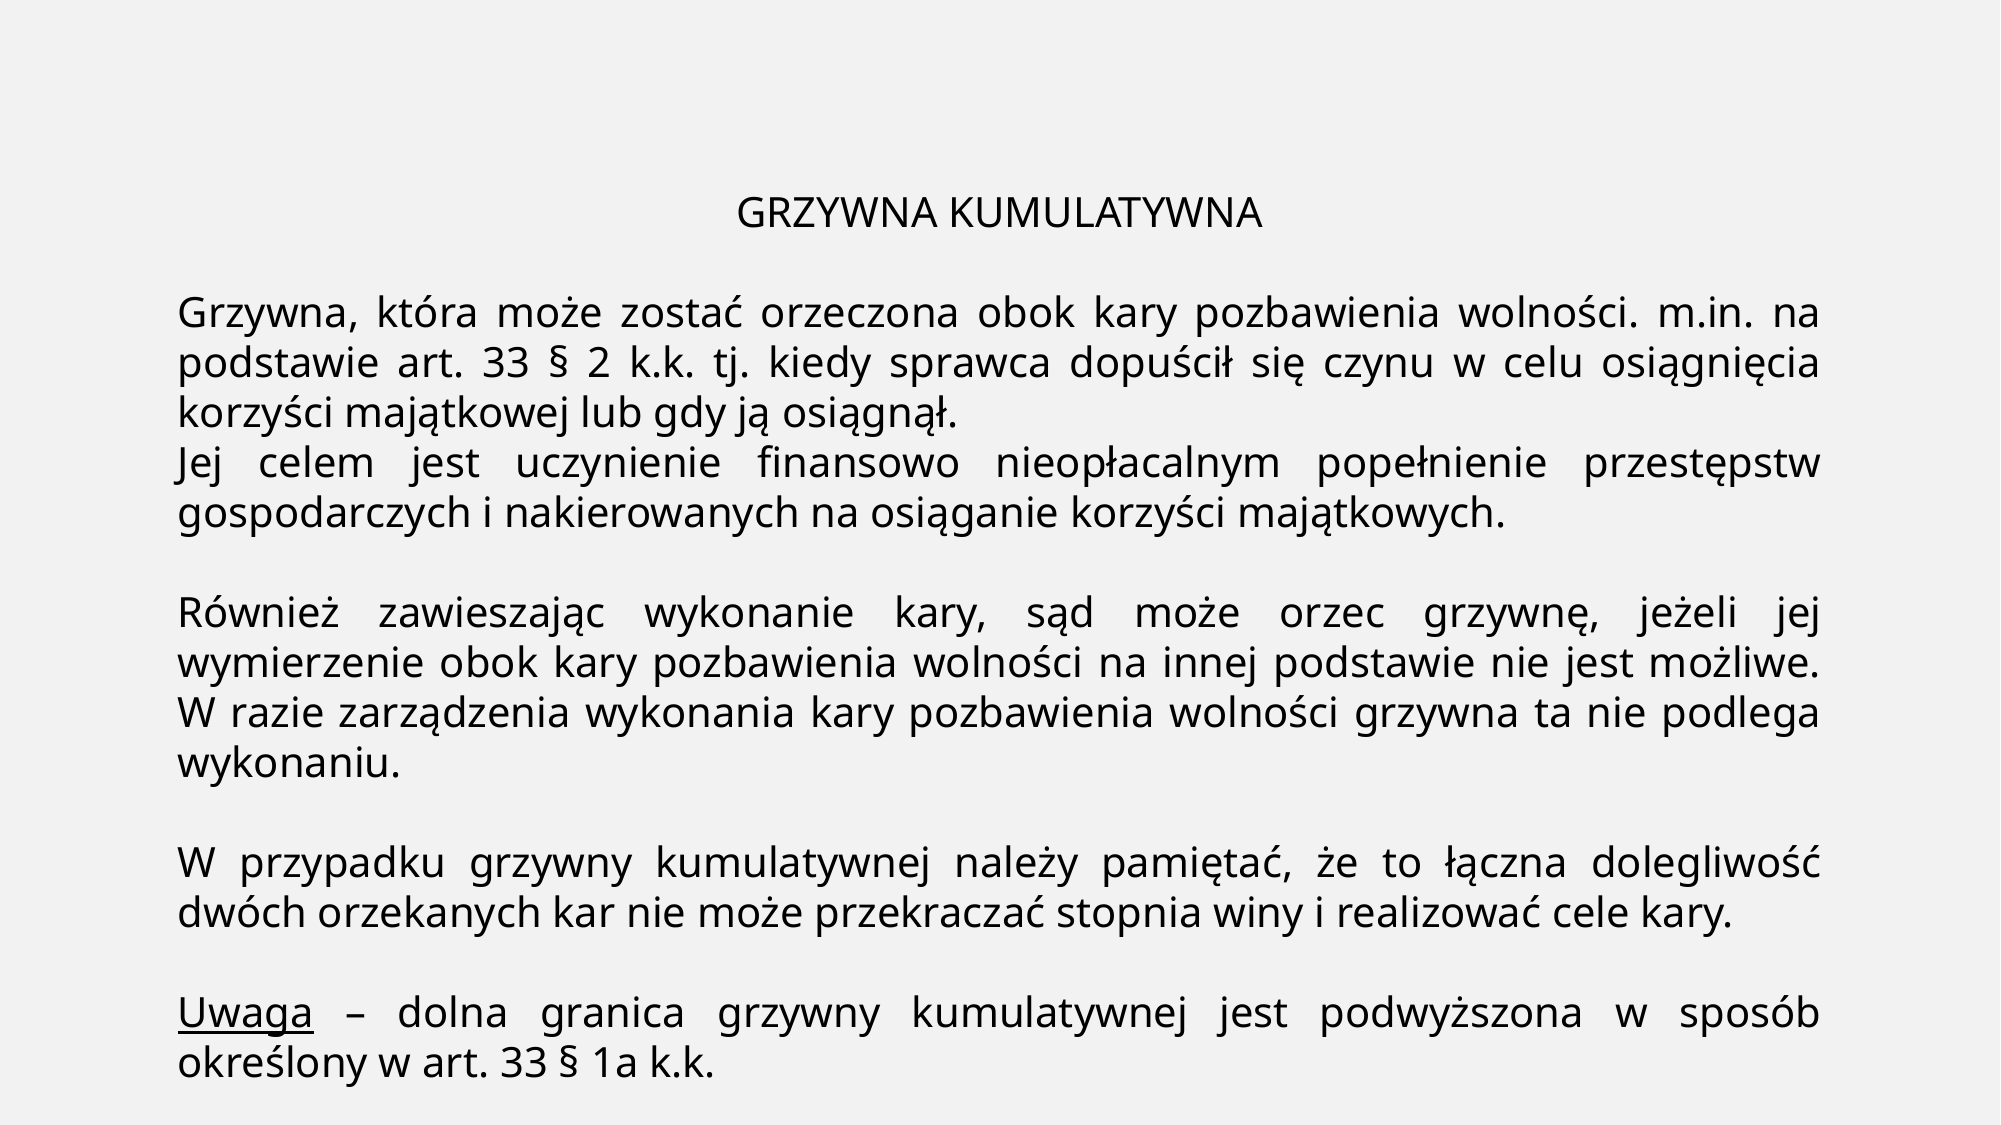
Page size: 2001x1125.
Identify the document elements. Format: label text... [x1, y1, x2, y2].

text_box GRZYWNA KUMULATYWNA Grzywna, która może zostać orzeczona obok kary pozbawienia wolności. m.in. na podstawie art. 33 § 2 k.k. tj. kiedy sprawca dopuścił się czynu w celu osiągnięcia korzyści majątkowej lub gdy ją osiągnął. Jej celem jest uczynienie finansowo nieopłacalnym popełnienie przestępstw gospodarczych i nakierowanych na osiąganie korzyści majątkowych. Również zawieszając wykonanie kary, sąd może orzec grzywnę, jeżeli jej wymierzenie obok kary pozbawienia wolności na innej podstawie nie jest możliwe. W razie zarządzenia wykonania kary pozbawienia wolności grzywna ta nie podlega wykonaniu. W przypadku grzywny kumulatywnej należy pamiętać, że to łączna dolegliwość dwóch orzekanych kar nie może przekraczać stopnia winy i realizować cele kary. Uwaga – dolna granica grzywny kumulatywnej jest podwyższona w sposób określony w art. 33 § 1a k.k. [162, 178, 1837, 1125]
